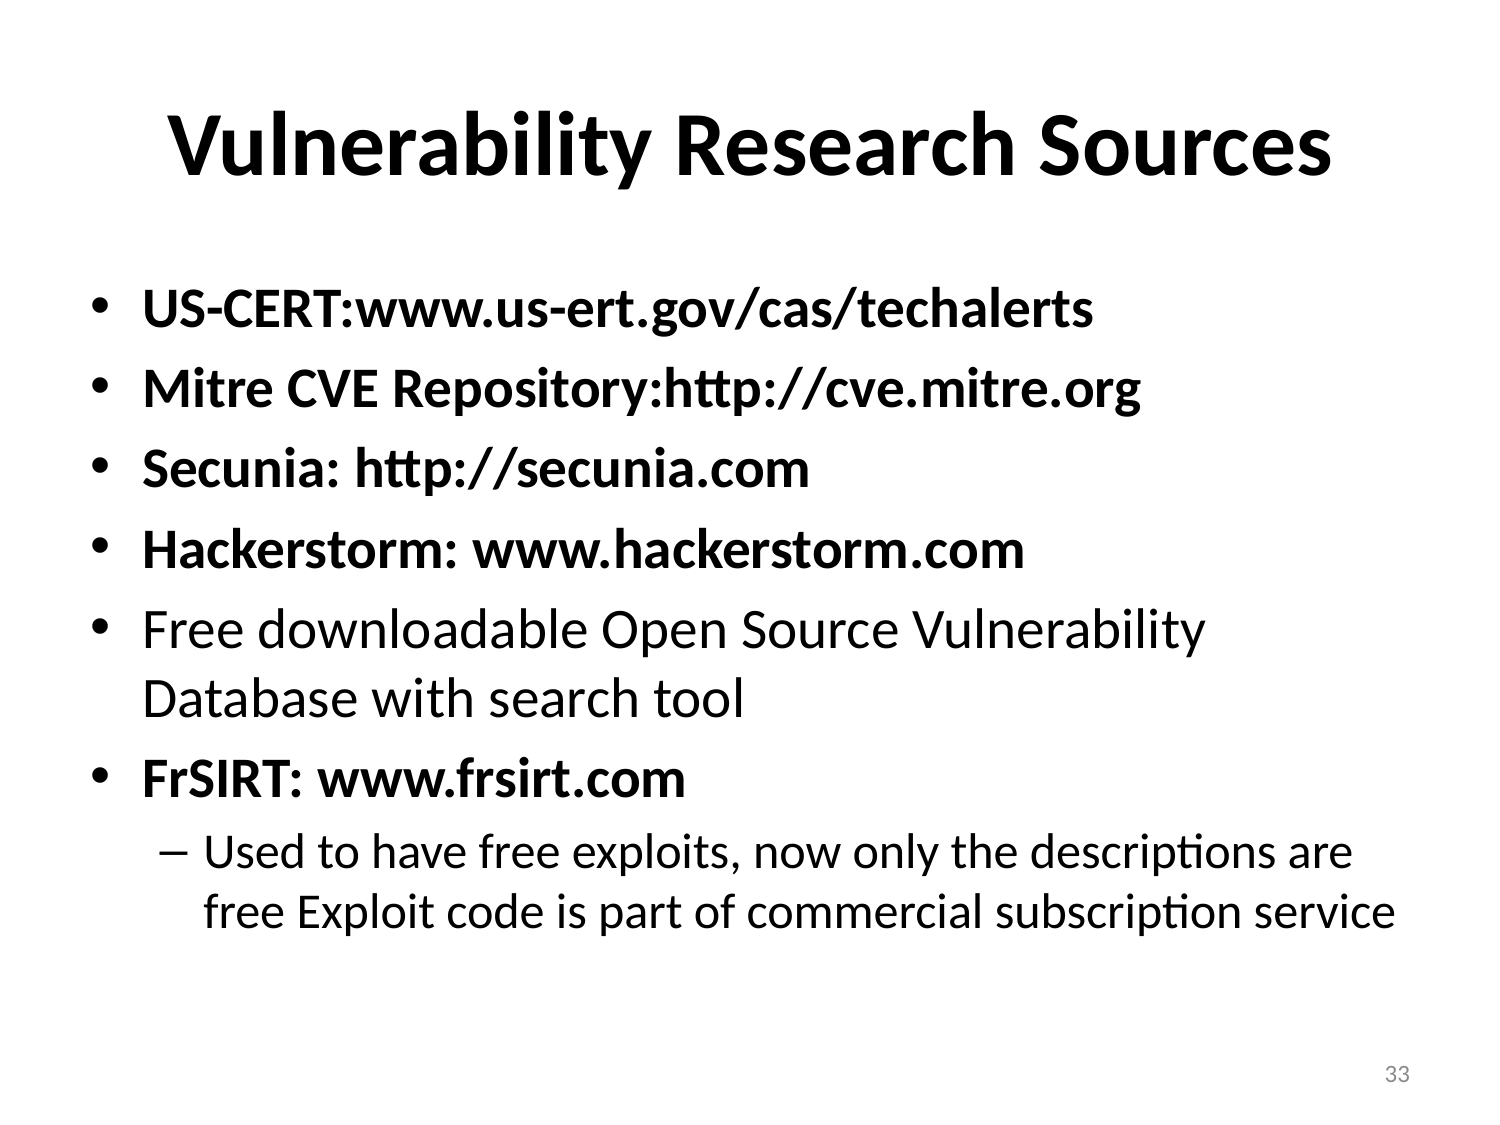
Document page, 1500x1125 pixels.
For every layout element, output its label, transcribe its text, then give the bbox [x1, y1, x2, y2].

list US-CERT:www.us-ert.gov/cas/techalerts Mitre CVE Repository:http://cve.mitre.org Secunia: http://secunia.com Hackerstorm: www.hackerstorm.com Free downloadable Open Source Vulnerability Database with search tool FrSIRT: www.frsirt.com Used to have free exploits, now only the descriptions are free Exploit code is part of commercial subscription service [75, 262, 1425, 1005]
slide_number 33 [1074, 1042, 1425, 1103]
title Vulnerability Research Sources [75, 45, 1425, 233]
